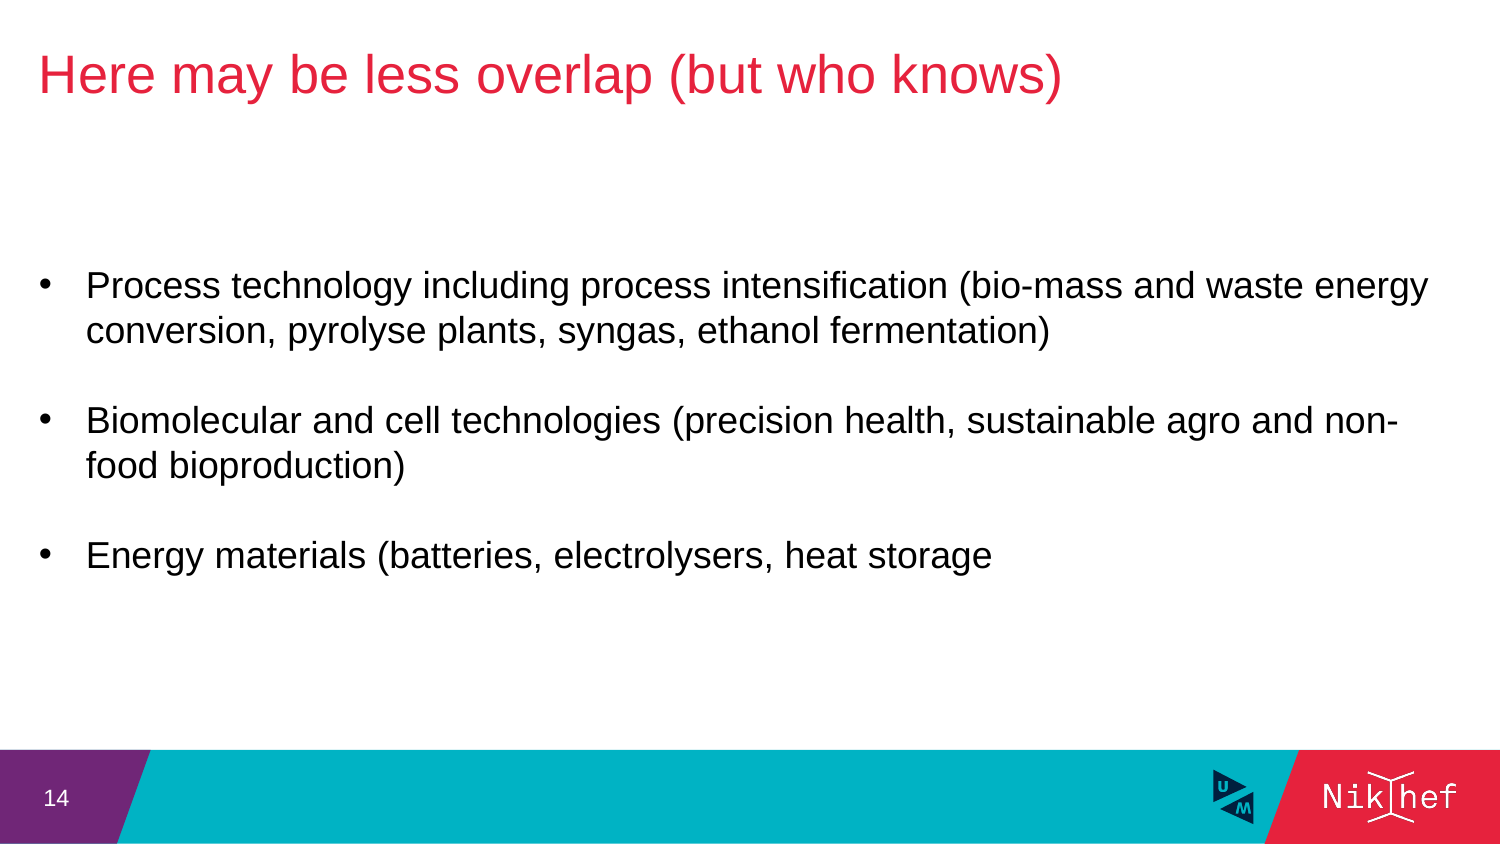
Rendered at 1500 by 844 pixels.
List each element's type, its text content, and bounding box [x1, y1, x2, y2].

list Process technology including process intensification (bio-mass and waste energy conversion, pyrolyse plants, syngas, ethanol fermentation) Biomolecular and cell technologies (precision health, sustainable agro and non-food bioproduction) Energy materials (batteries, electrolysers, heat storage [38, 260, 1462, 713]
picture [1324, 771, 1456, 823]
list Here may be less overlap (but who knows) [38, 38, 1462, 106]
slide_number 14 [42, 782, 73, 812]
